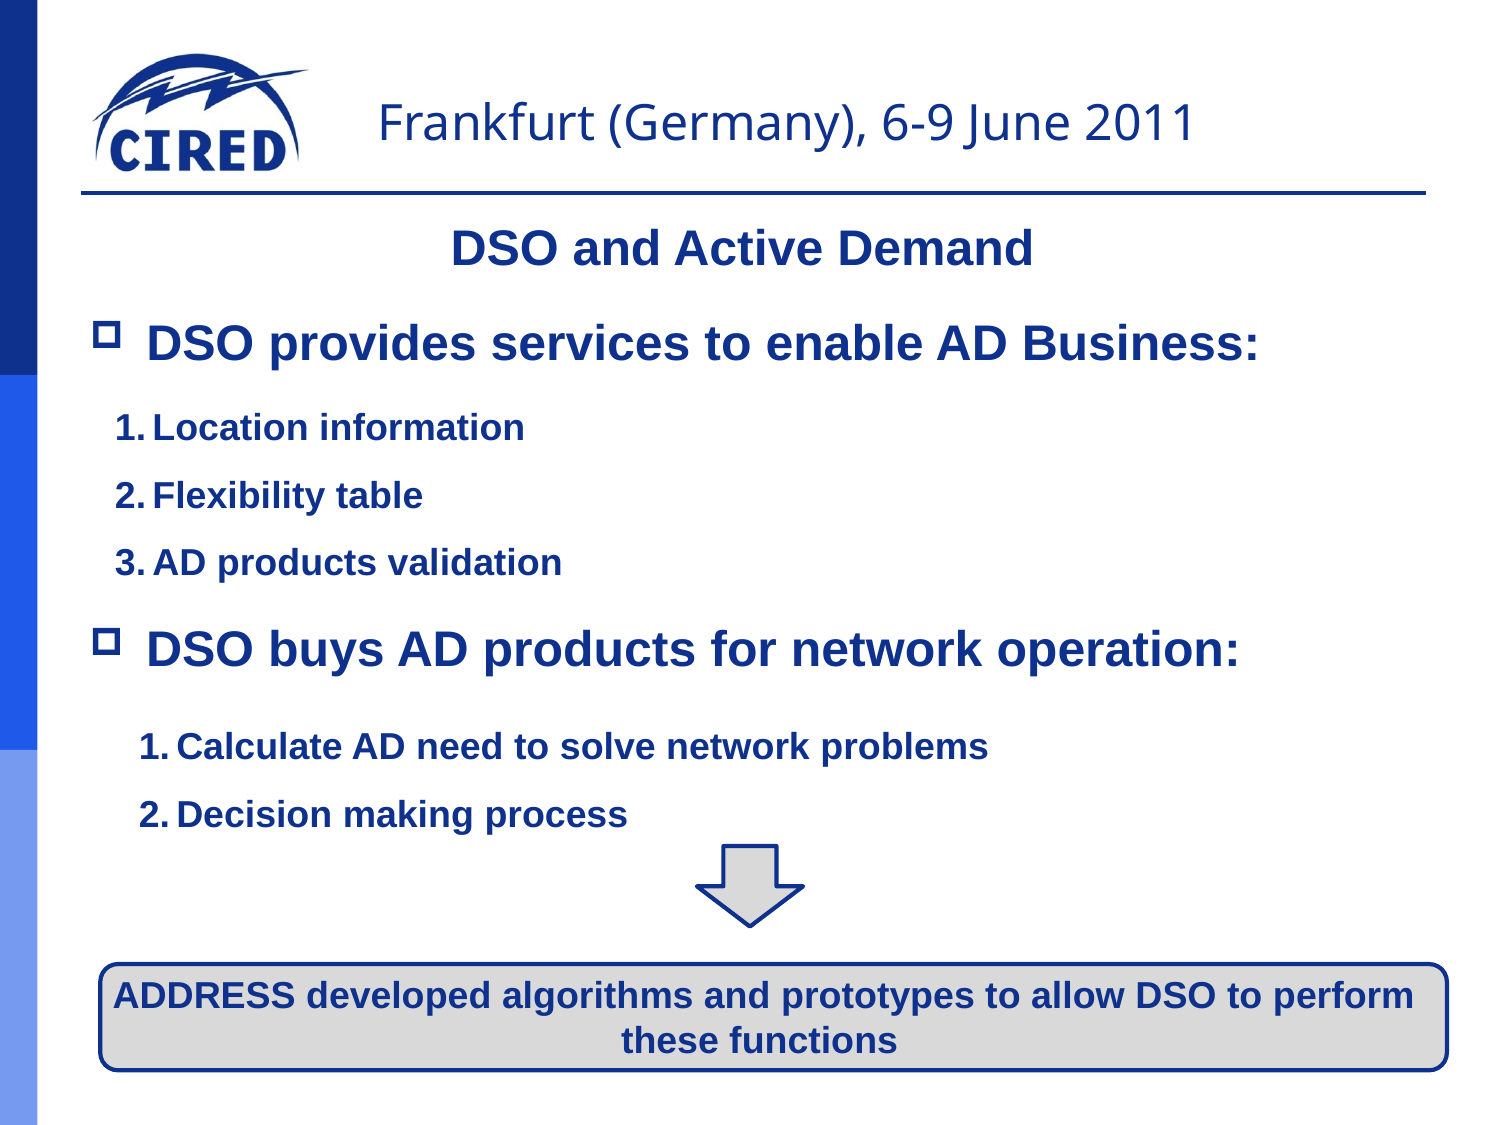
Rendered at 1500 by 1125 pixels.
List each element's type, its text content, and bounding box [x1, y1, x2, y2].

text_box [696, 846, 804, 927]
title DSO and Active Demand [67, 196, 1418, 294]
list DSO provides services to enable AD Business: [74, 302, 1426, 956]
text_box Calculate AD need to solve network problems Decision making process [123, 692, 1140, 843]
text_box [1438, 966, 1447, 1068]
text_box Location information Flexibility table AD products validation [100, 373, 703, 591]
text_box ADDRESS developed algorithms and prototypes to allow DSO to perform these functions [90, 964, 1438, 1109]
picture [92, 53, 309, 172]
text_box DSO buys AD products for network operation: [74, 609, 1425, 685]
